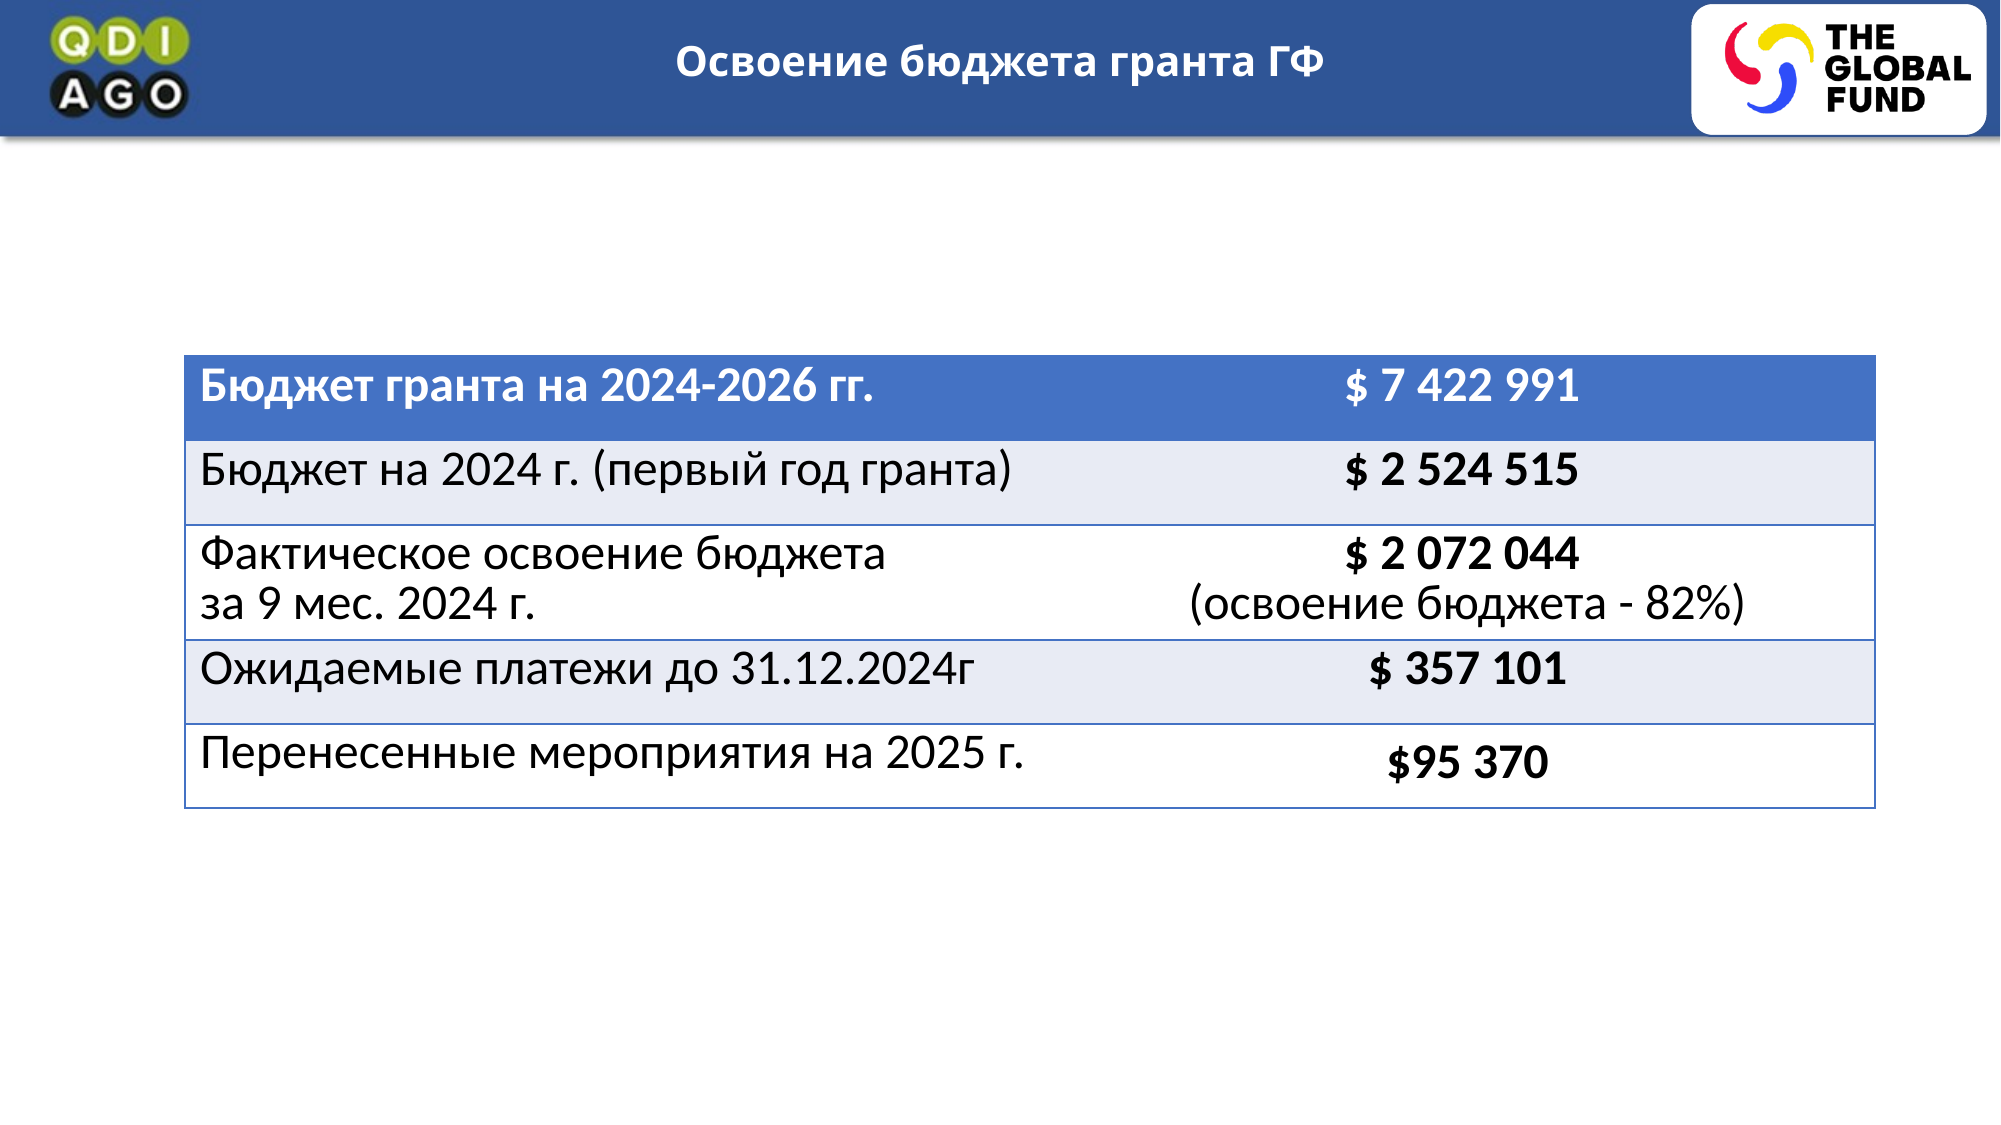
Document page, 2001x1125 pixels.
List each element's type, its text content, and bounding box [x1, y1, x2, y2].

table_header $ 7 422 991 [1060, 357, 1874, 440]
table_cell Ожидаемые платежи до 31.12.2024г [186, 641, 1060, 723]
text_box Освоение бюджета гранта ГФ [216, 23, 1689, 103]
table_cell $ 2 072 044 (освоение бюджета - 82%) [1060, 526, 1874, 639]
table_header Бюджет гранта на 2024-2026 гг. [186, 357, 1060, 440]
table_cell $95 370 [1060, 725, 1874, 807]
table_cell $ 357 101 [1060, 641, 1874, 723]
table_cell Бюджет на 2024 г. (первый год гранта) [186, 441, 1060, 524]
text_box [1690, 0, 1988, 136]
table_cell $ 2 524 515 [1060, 441, 1874, 524]
table_cell Перенесенные мероприятия на 2025 г. [186, 725, 1060, 807]
picture [0, 0, 2001, 1125]
table_cell Фактическое освоение бюджета за 9 мес. 2024 г. [186, 526, 1060, 639]
